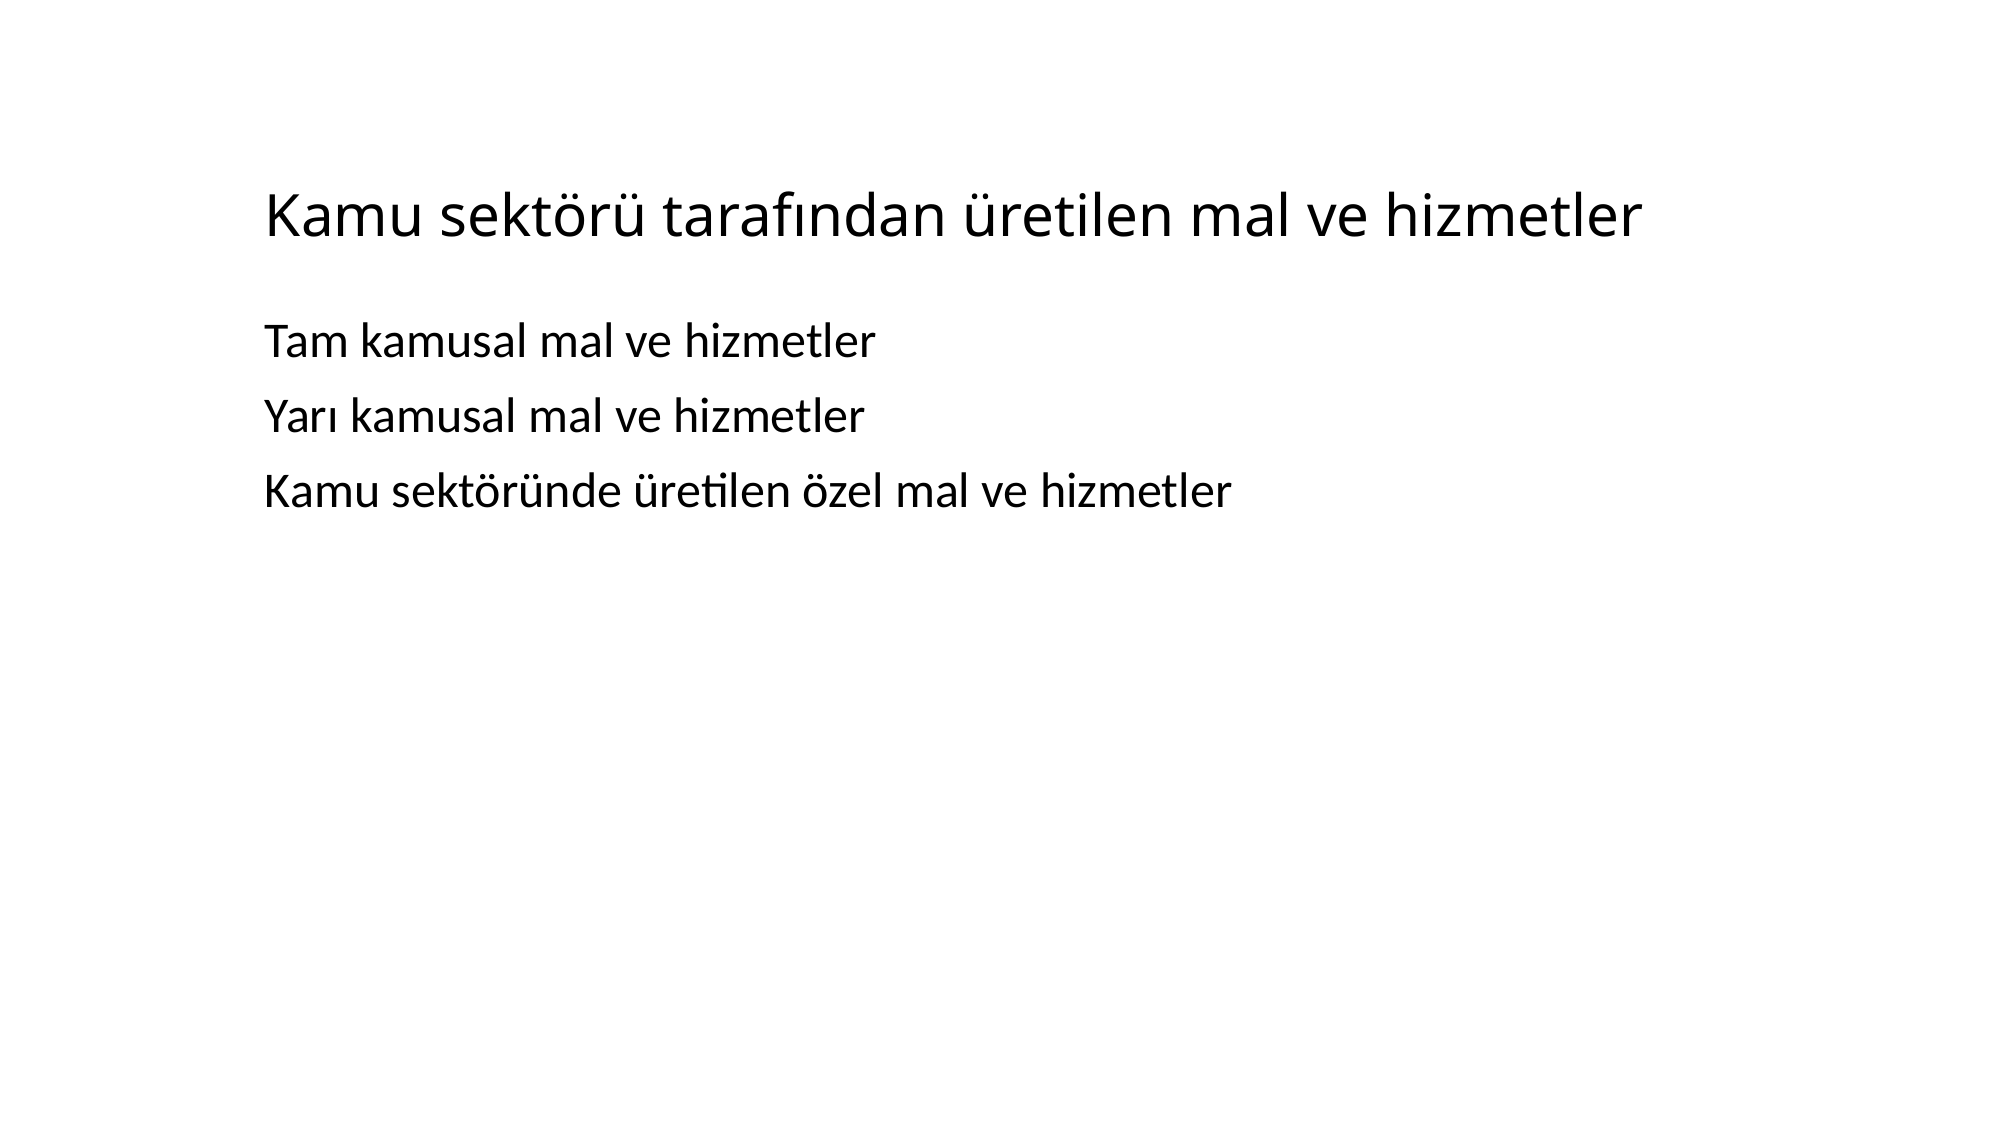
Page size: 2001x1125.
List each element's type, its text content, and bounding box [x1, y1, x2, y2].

subtitle Tam kamusal mal ve hizmetler Yarı kamusal mal ve hizmetler Kamu sektöründe üretilen özel mal ve hizmetler [249, 306, 1750, 863]
title Kamu sektörü tarafından üretilen mal ve hizmetler [249, 184, 1750, 257]
